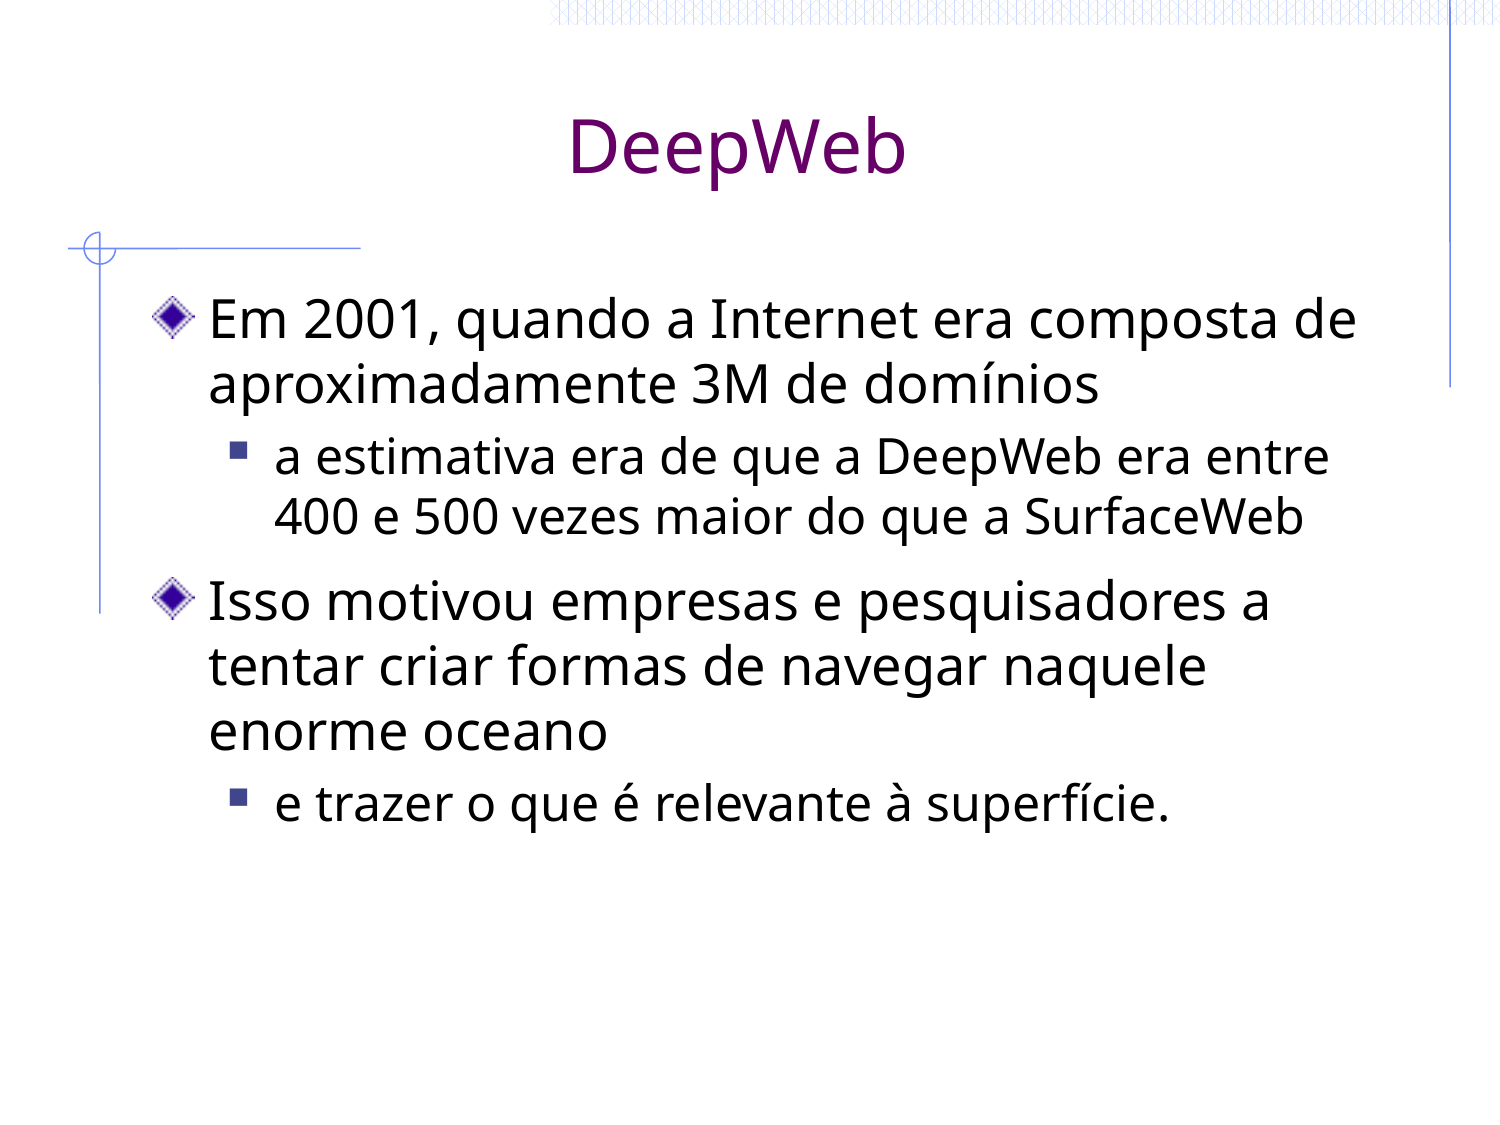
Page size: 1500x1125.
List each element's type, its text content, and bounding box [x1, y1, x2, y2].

list Em 2001, quando a Internet era composta de aproximadamente 3M de domínios a estimativa era de que a DeepWeb era entre 400 e 500 vezes maior do que a SurfaceWeb Isso motivou empresas e pesquisadores a tentar criar formas de navegar naquele enorme oceano e trazer o que é relevante à superfície. [137, 277, 1413, 953]
picture [152, 296, 195, 339]
title DeepWeb [99, 56, 1376, 197]
picture [152, 577, 195, 620]
